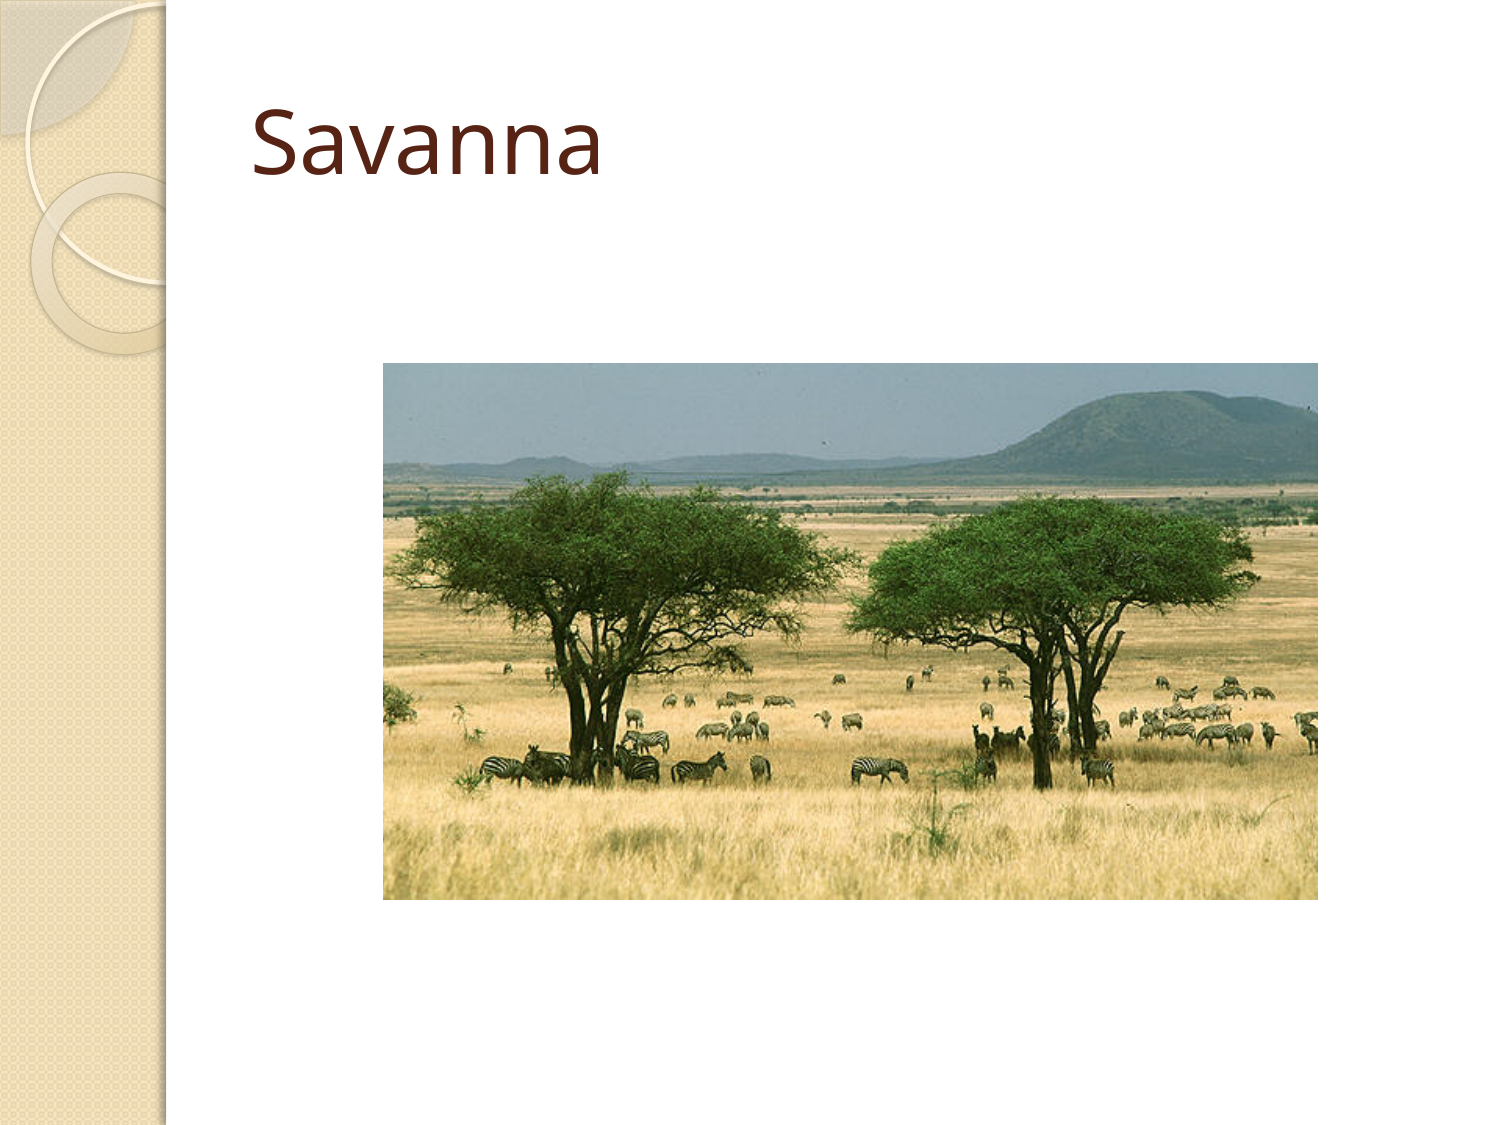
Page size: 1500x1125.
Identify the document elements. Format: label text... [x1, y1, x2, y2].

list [383, 363, 1318, 900]
title Savanna [235, 45, 1466, 233]
